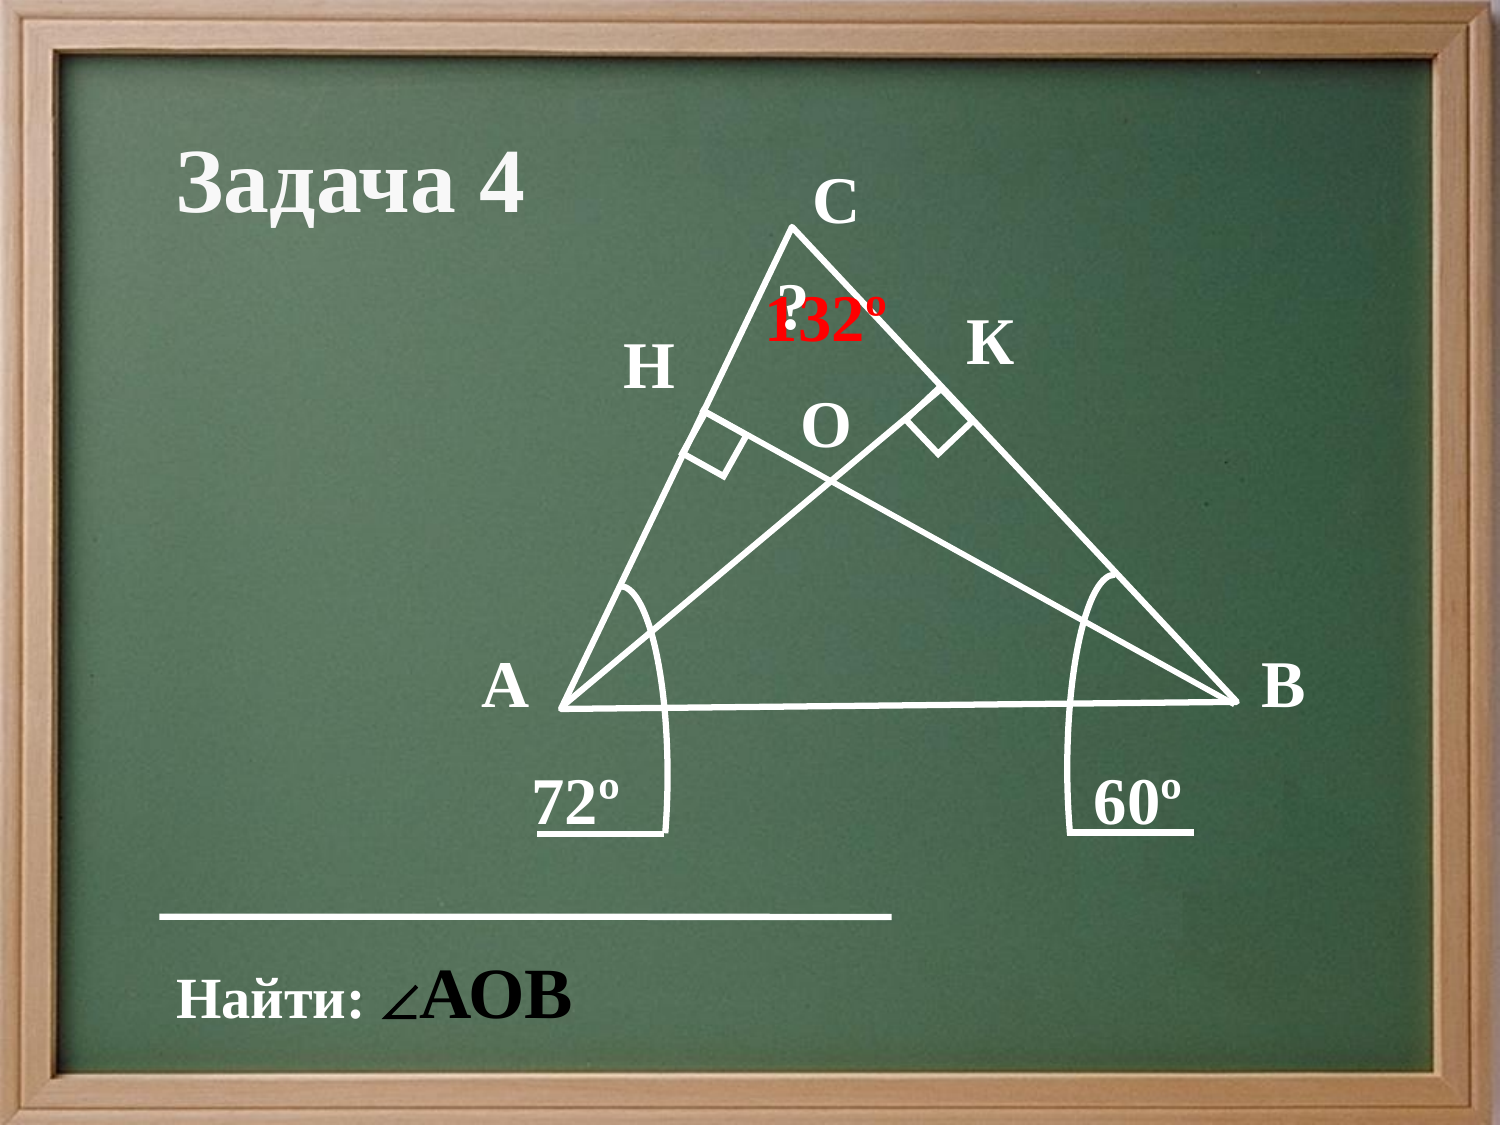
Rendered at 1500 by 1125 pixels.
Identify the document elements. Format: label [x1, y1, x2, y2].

picture [0, 0, 1500, 1125]
text_box [466, 148, 1322, 841]
text_box [371, 951, 590, 1037]
